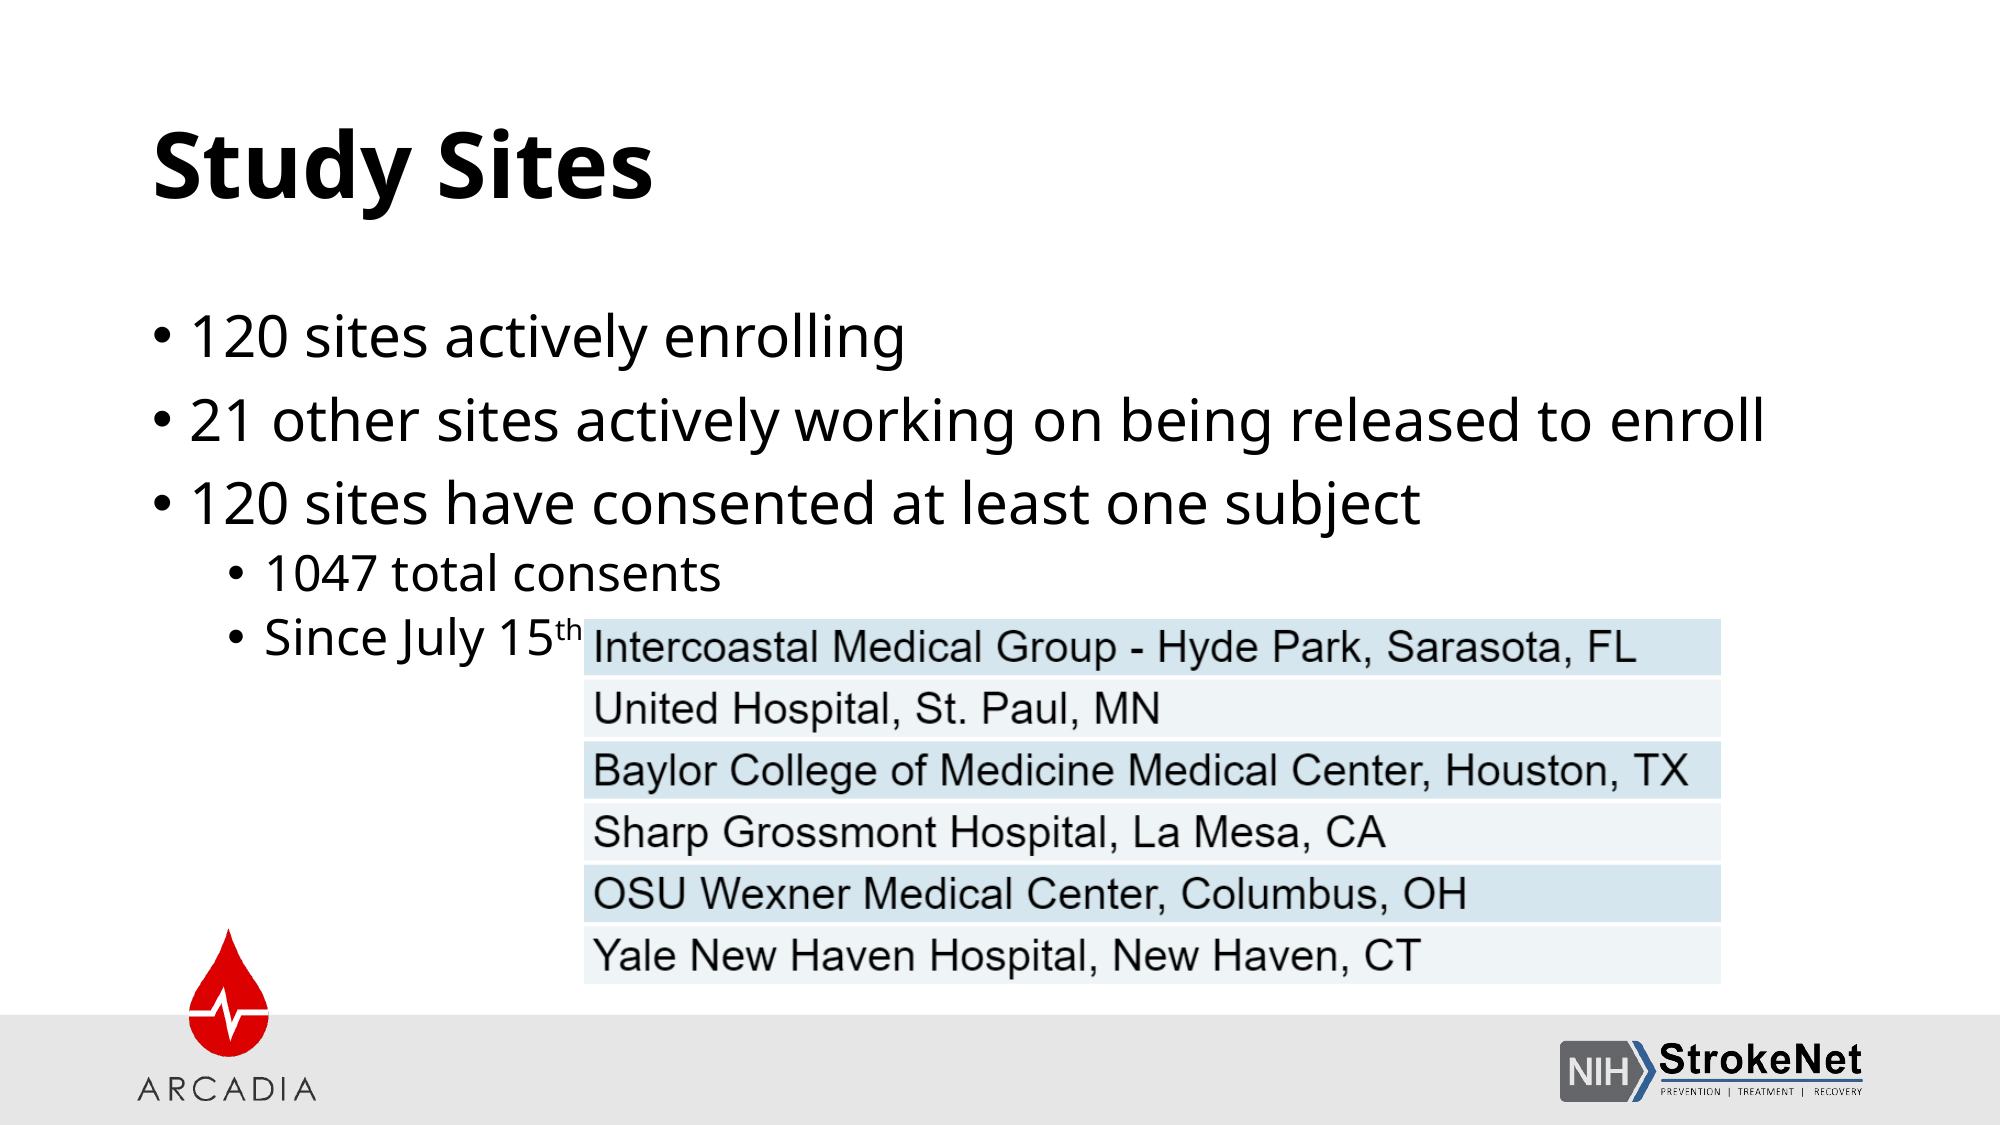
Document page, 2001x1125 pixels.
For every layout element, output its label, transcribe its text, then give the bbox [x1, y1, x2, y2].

picture [1560, 1037, 1863, 1102]
title Study Sites [137, 59, 1863, 278]
picture [137, 928, 316, 1101]
picture [584, 619, 1721, 985]
list 120 sites actively enrolling 21 other sites actively working on being released to enroll 120 sites have consented at least one subject 1047 total consents Since July 15th [137, 299, 1863, 920]
